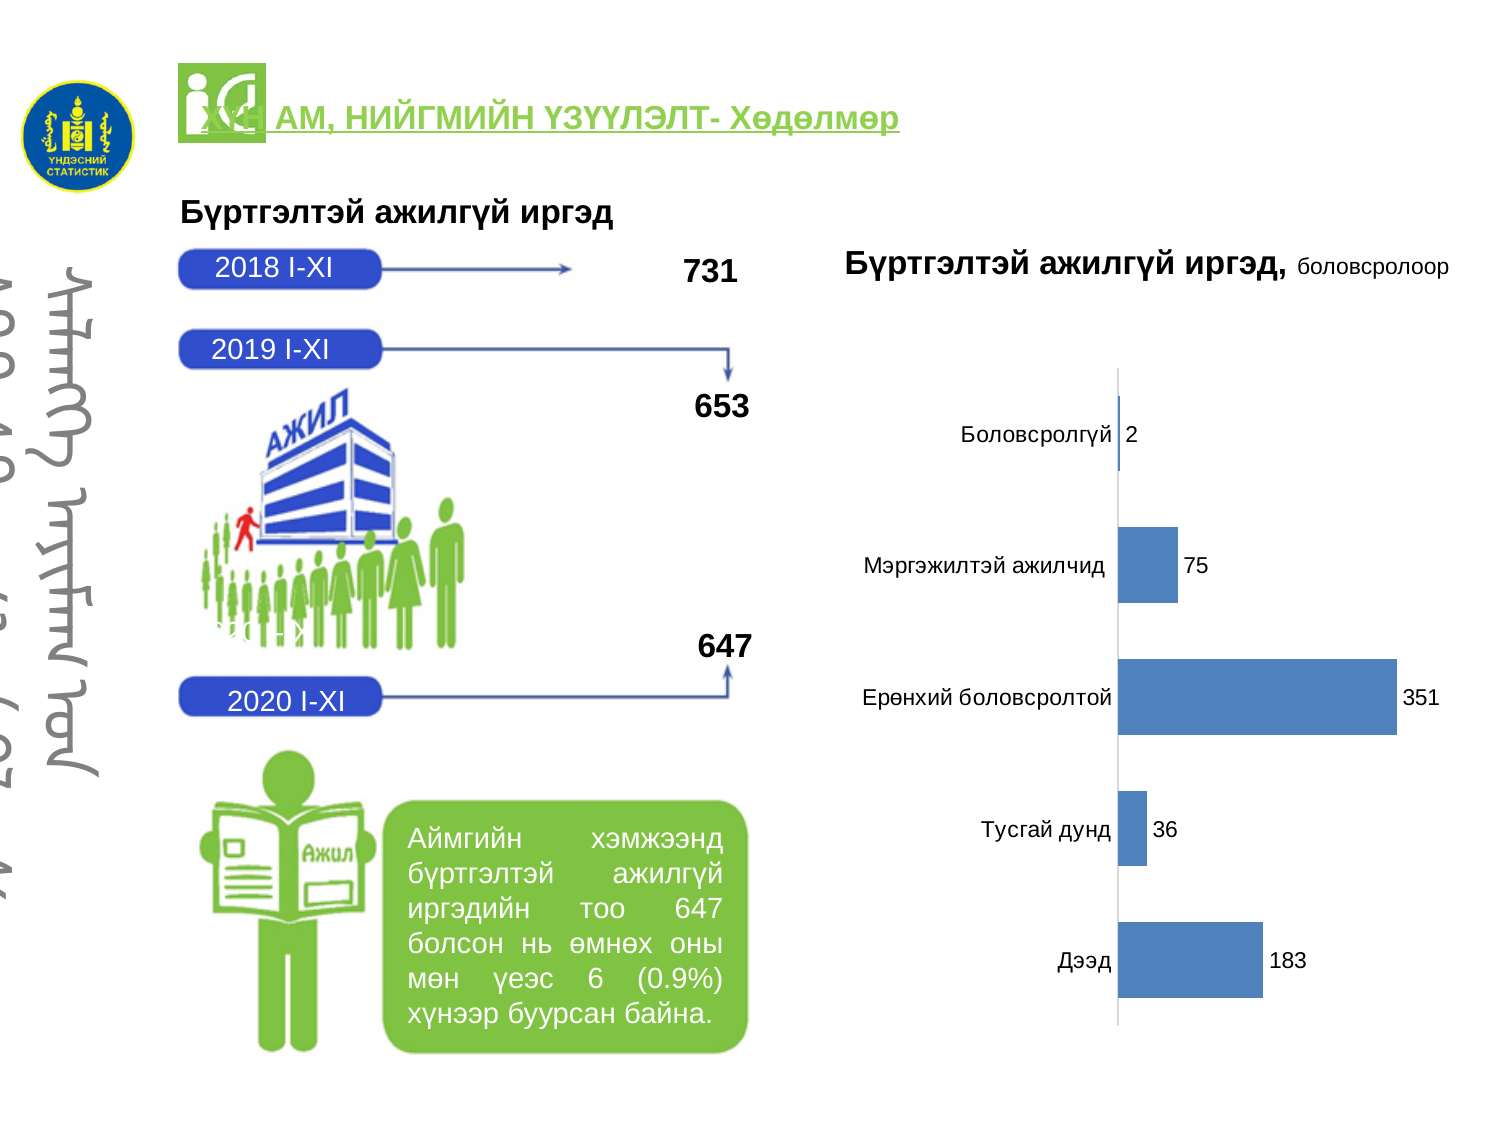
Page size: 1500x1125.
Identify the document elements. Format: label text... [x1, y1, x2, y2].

picture [124, 212, 803, 1085]
text_box Бүртгэлтэй ажилгүй иргэд [165, 182, 759, 210]
picture [17, 75, 138, 197]
chart [837, 353, 1448, 1040]
text_box ХҮН АМ, НИЙГМИЙН ҮЗҮҮЛЭЛТ- Хөдөлмөр [270, 88, 1084, 144]
text_box ᠰᠡᠯᠡᠩᠭᠡ ᠠᠶᠢᠮᠠᠭ ᠤᠨ ᠰᠲ᠋ᠲ᠋ᠢᠰᠲ᠋ᠠᠢᠭ ᠤᠨ ᠬᠡᠯᠲᠡᠰ [0, 249, 118, 955]
text_box Бүртгэлтэй ажилгүй иргэд, боловсролоор [829, 233, 1484, 289]
picture [177, 63, 266, 143]
